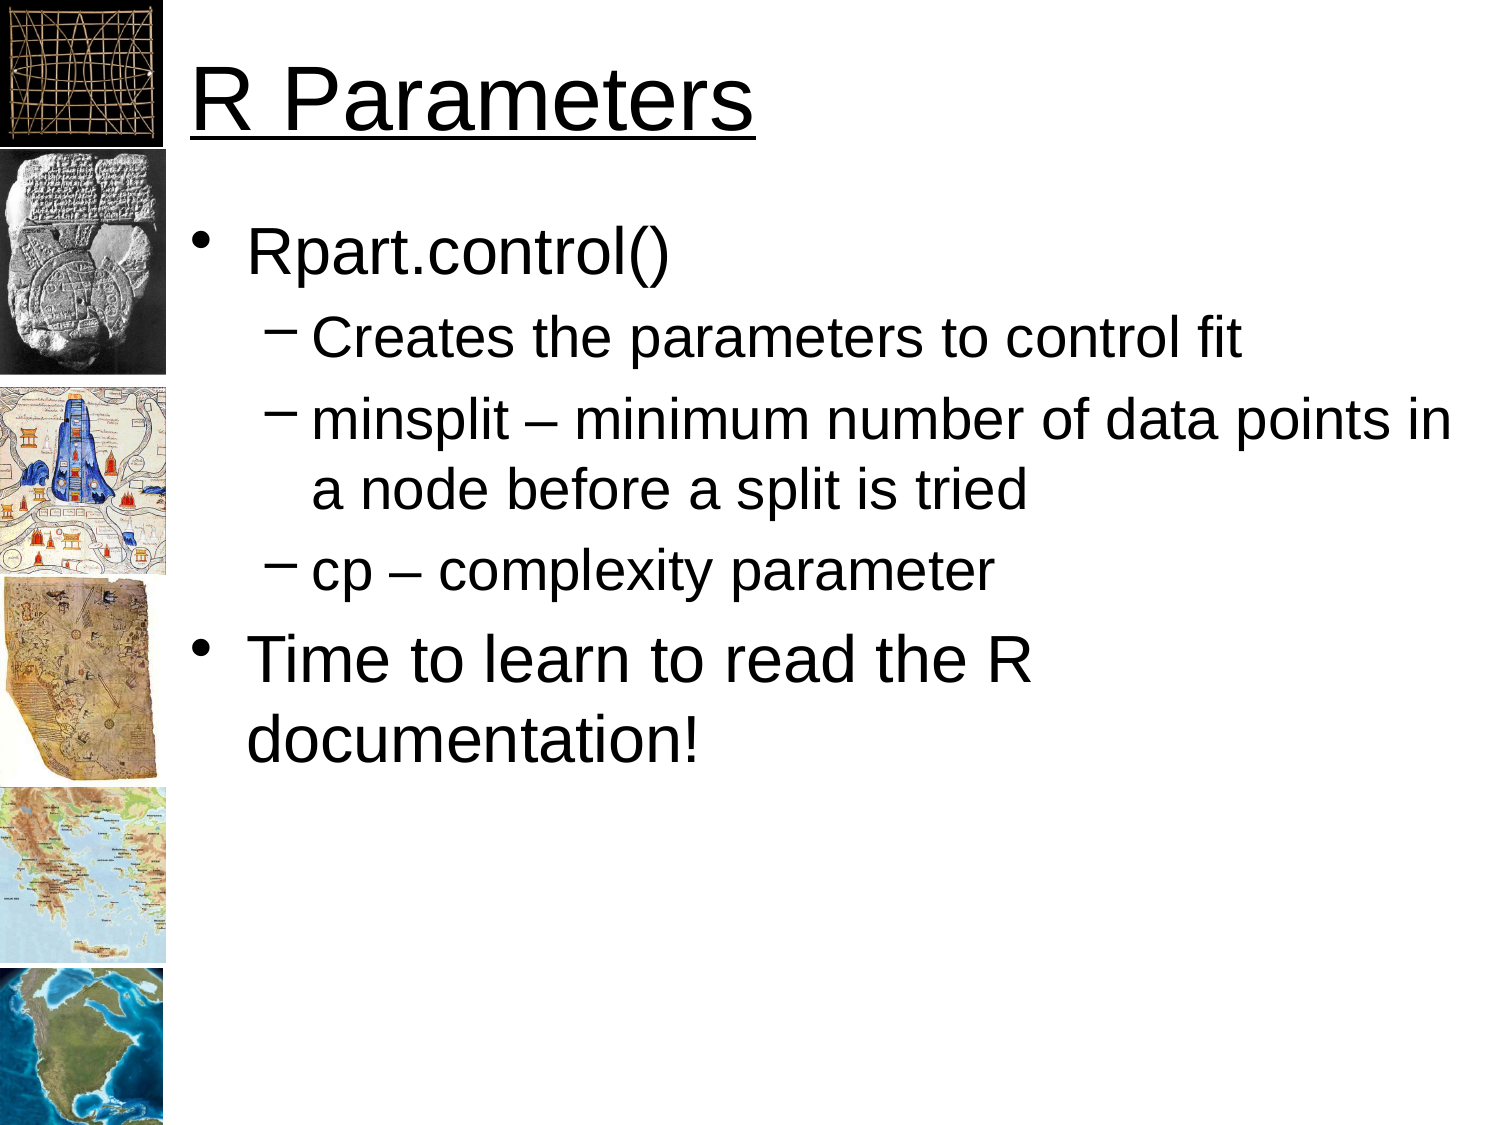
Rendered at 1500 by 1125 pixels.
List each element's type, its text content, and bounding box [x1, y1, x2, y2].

picture [0, 968, 163, 1125]
picture [0, 0, 163, 147]
picture [0, 149, 166, 375]
picture [0, 387, 166, 963]
title R Parameters [174, 0, 1475, 188]
list Rpart.control() Creates the parameters to control fit minsplit – minimum number of data points in a node before a split is tried cp – complexity parameter Time to learn to read the R documentation! [174, 200, 1475, 1013]
